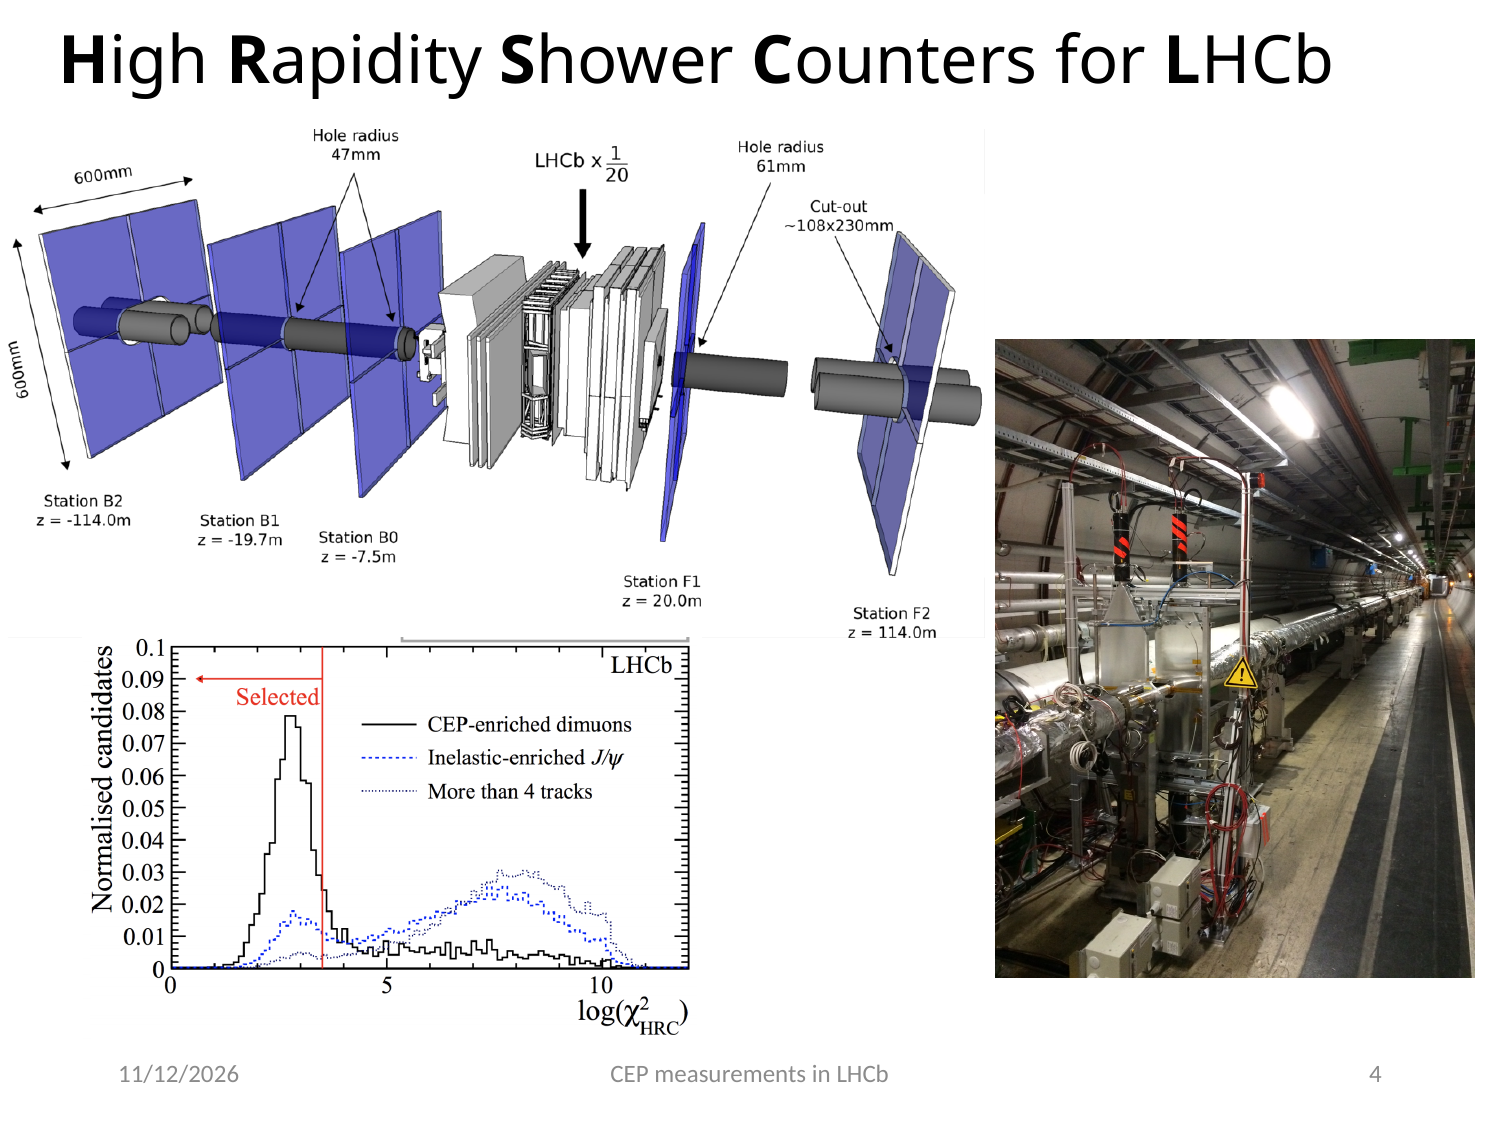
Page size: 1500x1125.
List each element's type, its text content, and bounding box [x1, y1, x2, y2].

slide_number 4 [1059, 1042, 1397, 1103]
picture [8, 129, 985, 1041]
footer CEP measurements in LHCb [496, 1042, 1004, 1103]
text_box High Rapidity Shower Counters for LHCb [43, 9, 1490, 104]
picture [995, 339, 1475, 978]
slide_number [103, 1042, 441, 1103]
